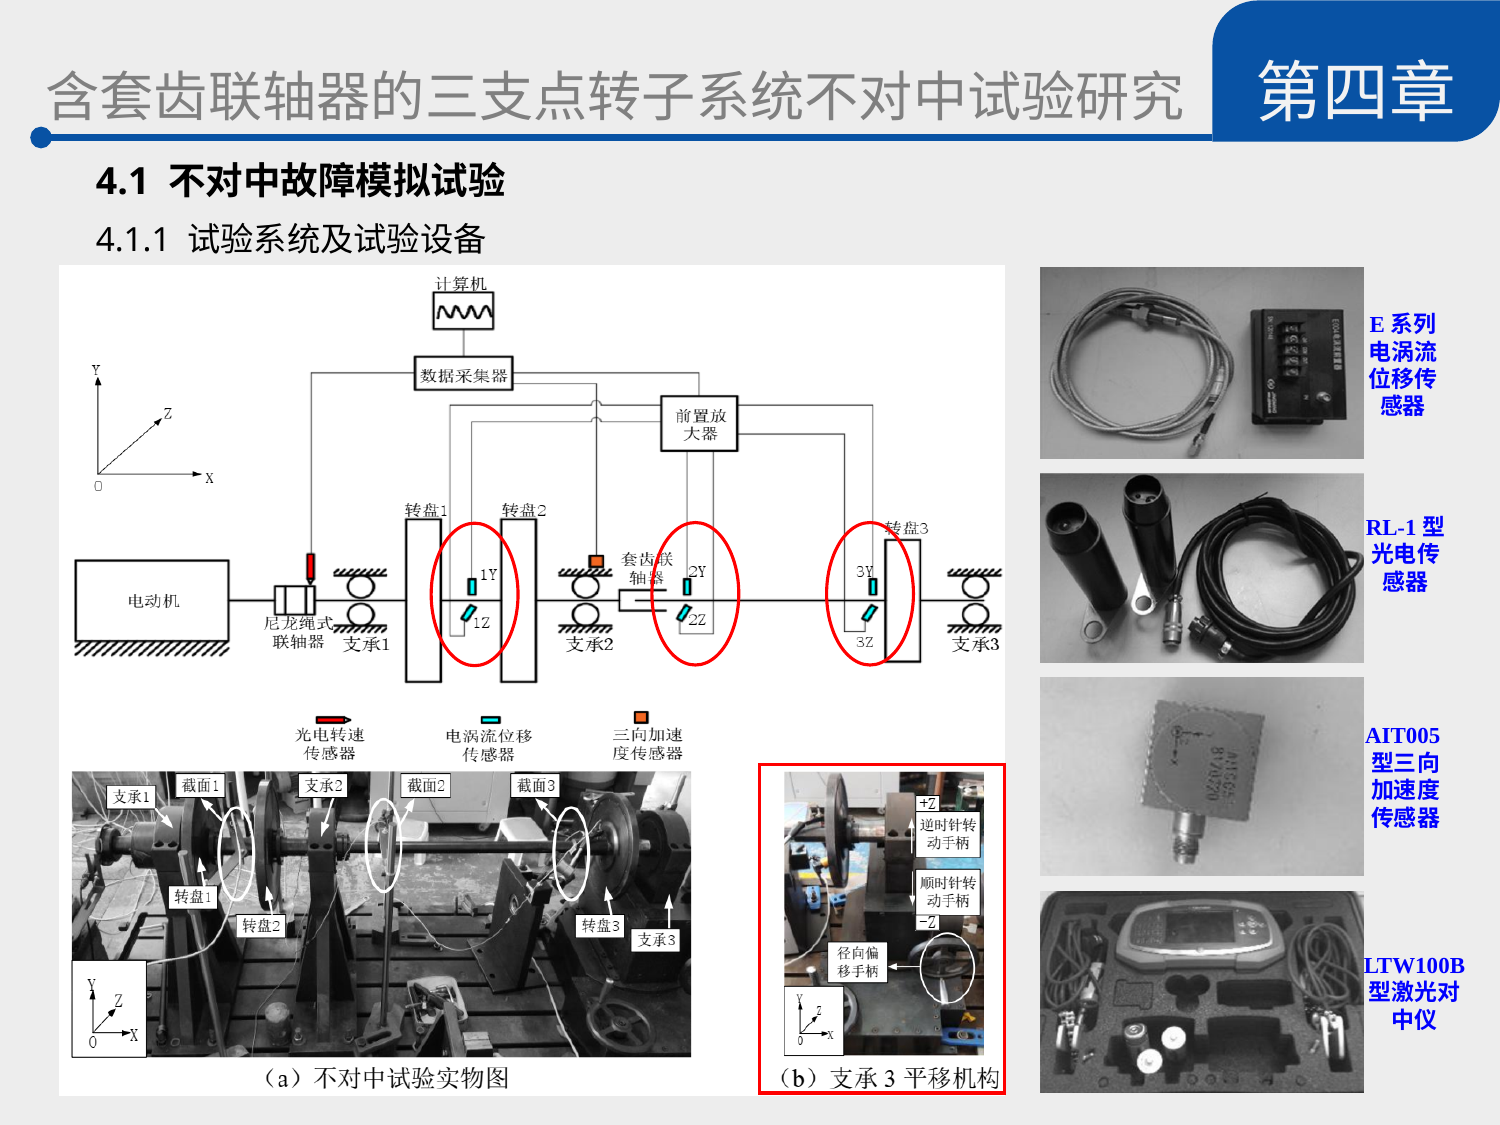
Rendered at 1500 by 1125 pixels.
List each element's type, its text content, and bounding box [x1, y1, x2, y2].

text_box AIT005型三向加速度传感器 [1364, 715, 1448, 837]
text_box LTW100B型激光对中仪 [1364, 944, 1466, 1039]
text_box RL-1型光电传感器 [1364, 506, 1448, 601]
text_box 含套齿联轴器的三支点转子系统不对中试验研究 [0, 2, 1212, 137]
picture [1040, 267, 1364, 459]
text_box 4.1 不对中故障模拟试验 [24, 142, 938, 199]
text_box E系列电涡流位移传感器 [1364, 303, 1445, 426]
picture [1040, 891, 1364, 1094]
text_box 第四章 [1212, 2, 1500, 137]
picture [1040, 677, 1364, 876]
text_box 4.1.1 试验系统及试验设备 [24, 199, 992, 267]
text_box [59, 265, 1005, 1096]
picture [1040, 473, 1364, 663]
